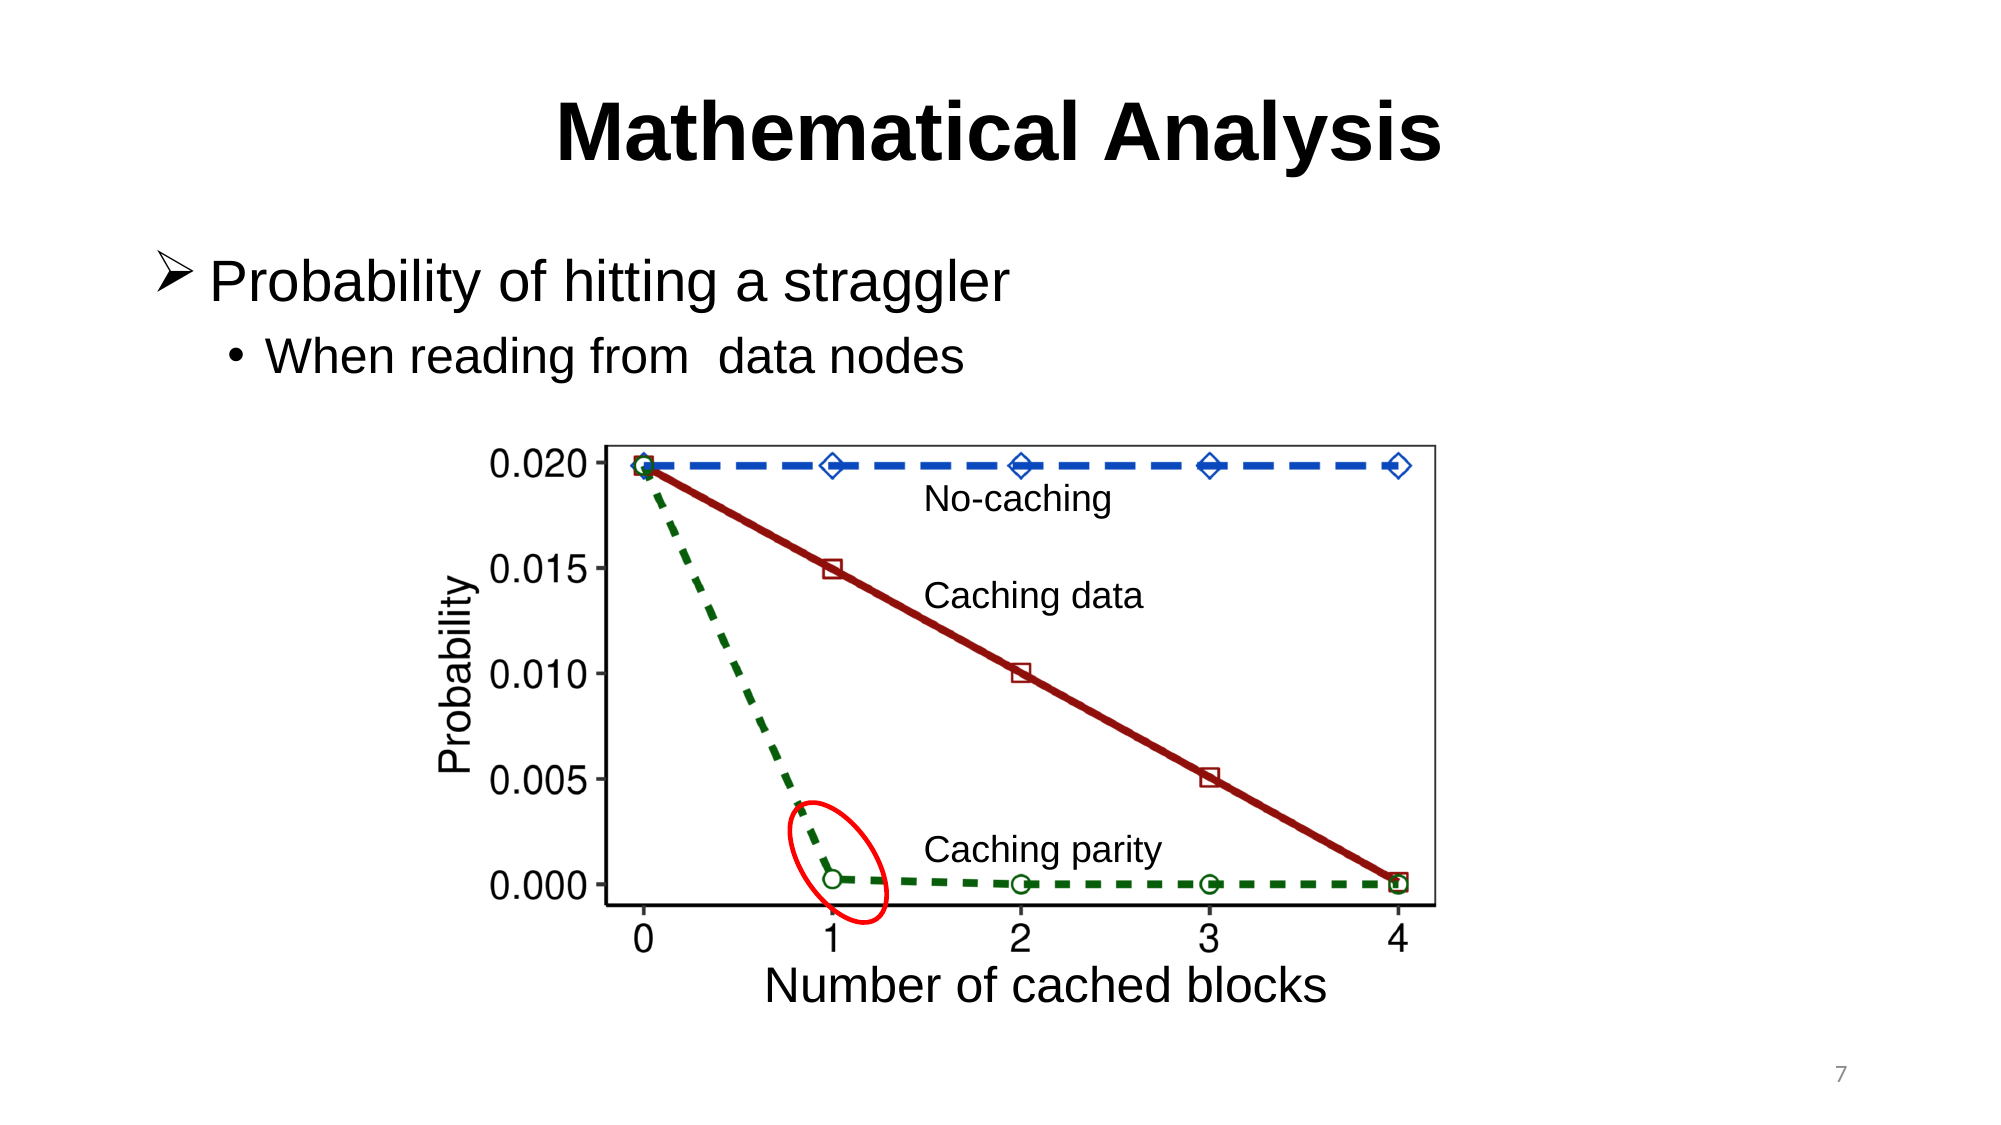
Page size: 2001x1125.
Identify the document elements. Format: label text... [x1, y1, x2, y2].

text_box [425, 434, 1459, 1022]
title Mathematical Analysis [137, 59, 1863, 207]
slide_number 7 [1412, 1042, 1863, 1103]
